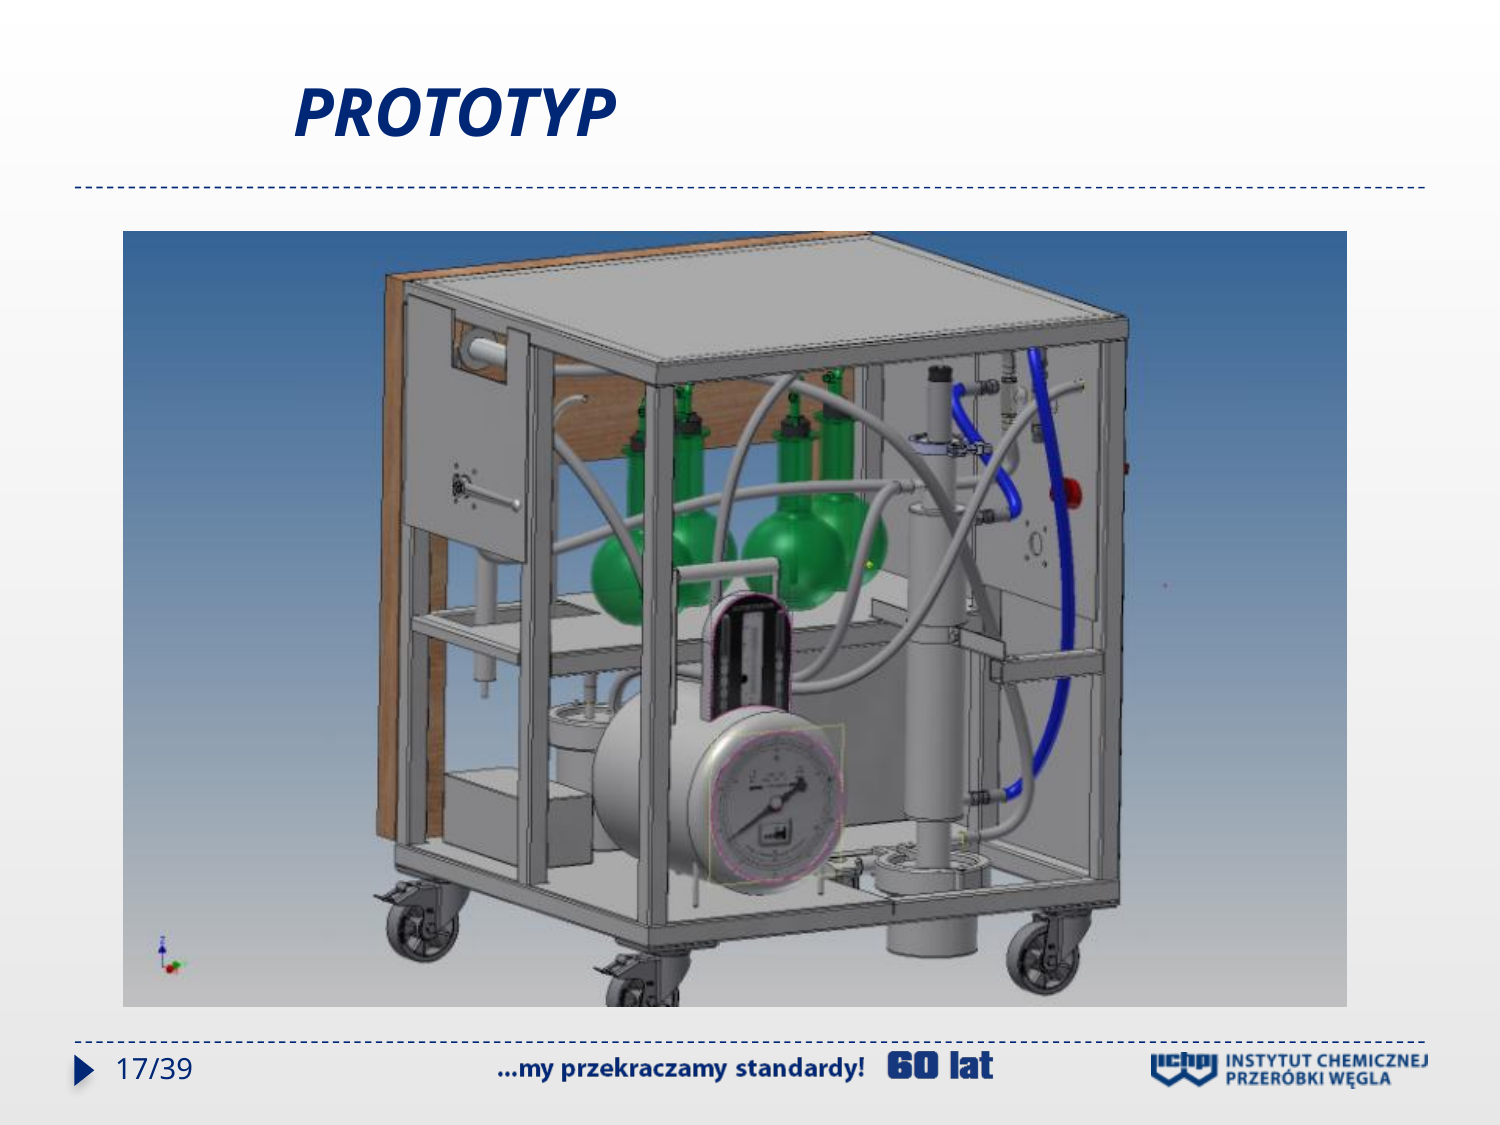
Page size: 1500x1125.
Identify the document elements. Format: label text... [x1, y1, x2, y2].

picture [123, 231, 1347, 1008]
picture [466, 1042, 994, 1100]
text_box 17/39 [100, 1042, 219, 1103]
title PROTOTYP [46, 26, 863, 193]
picture [1151, 1052, 1428, 1089]
